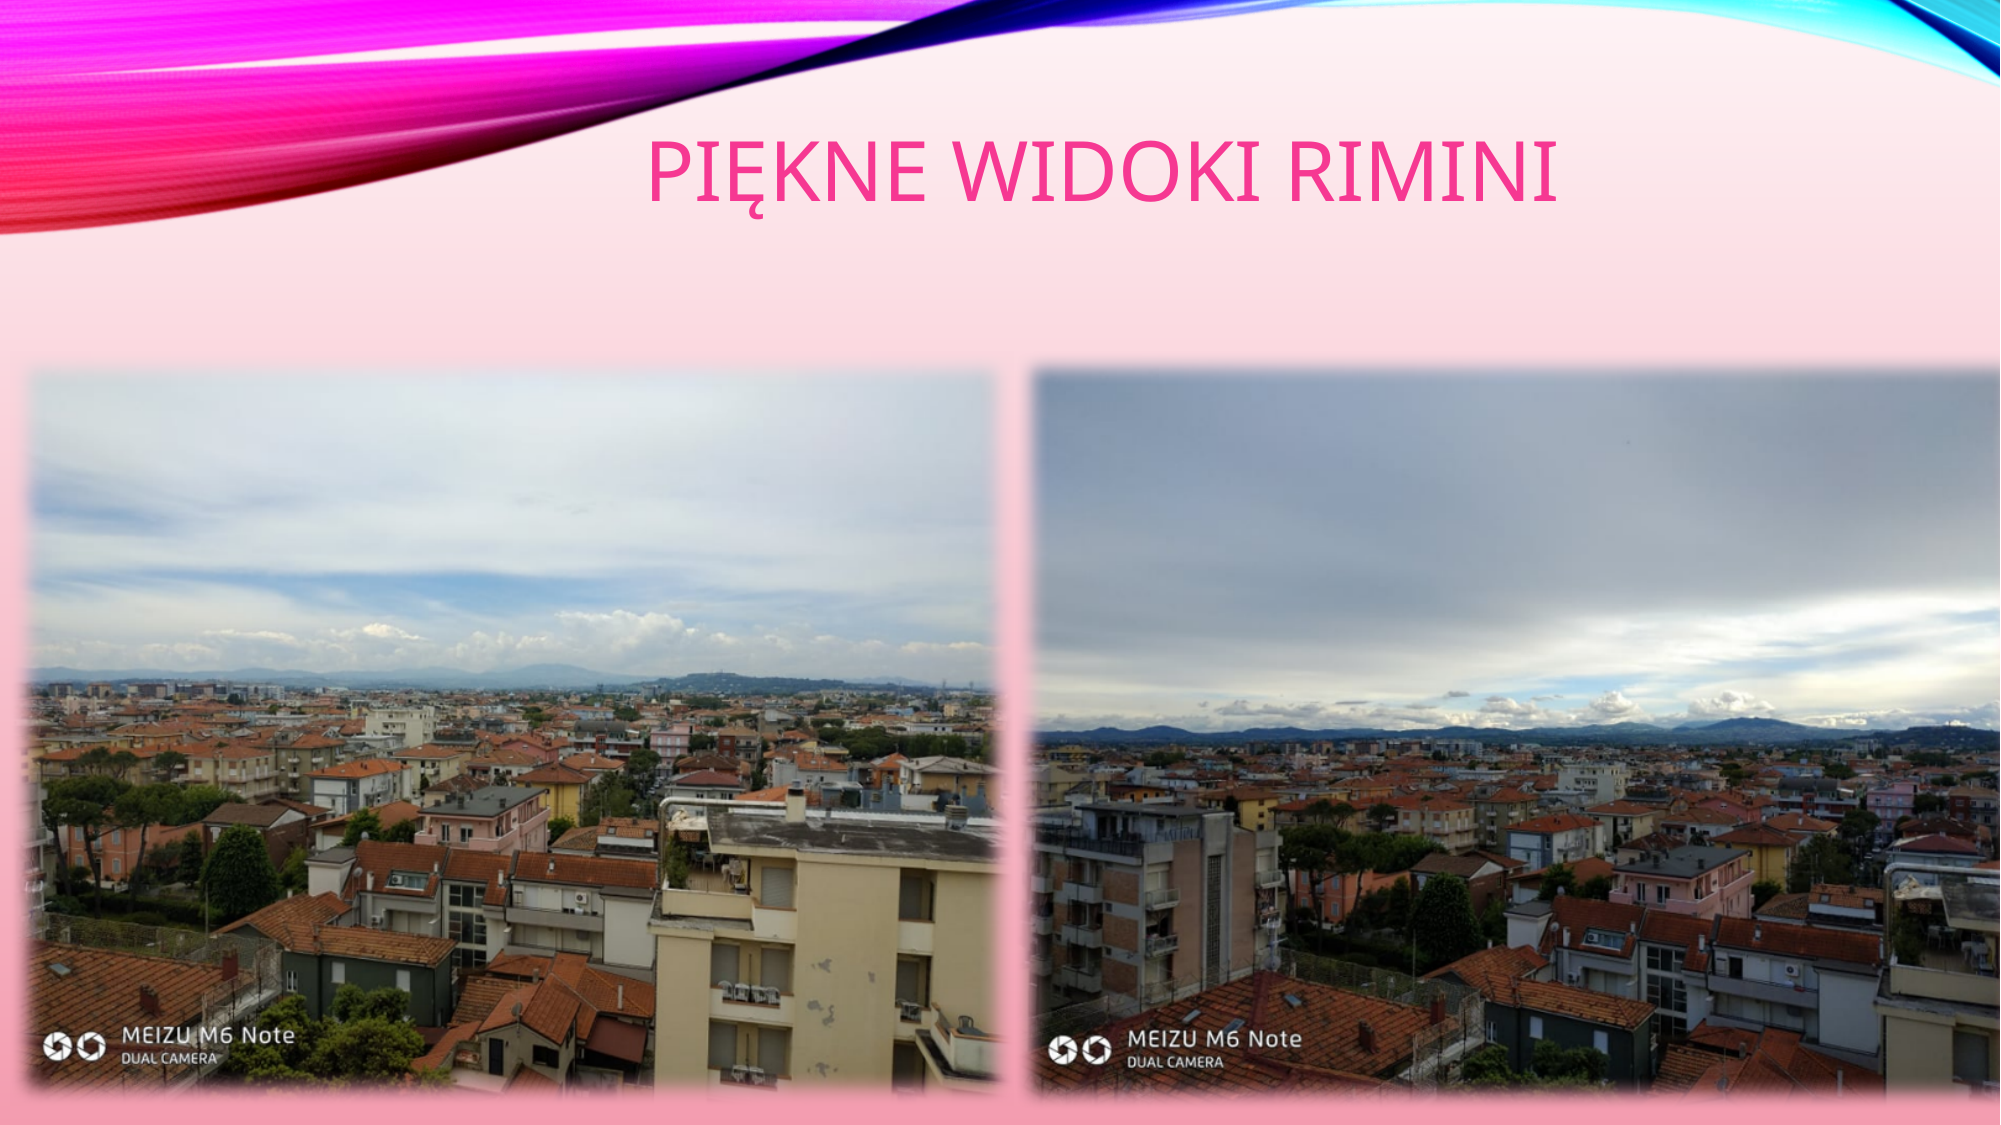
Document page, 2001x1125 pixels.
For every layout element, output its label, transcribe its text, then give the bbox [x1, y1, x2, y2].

picture [1890, 0, 2000, 75]
picture [10, 351, 1016, 1106]
title Piękne Widoki rimini [162, 75, 1576, 275]
picture [1910, 0, 2000, 45]
picture [0, 0, 2000, 237]
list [1015, 351, 2000, 1110]
